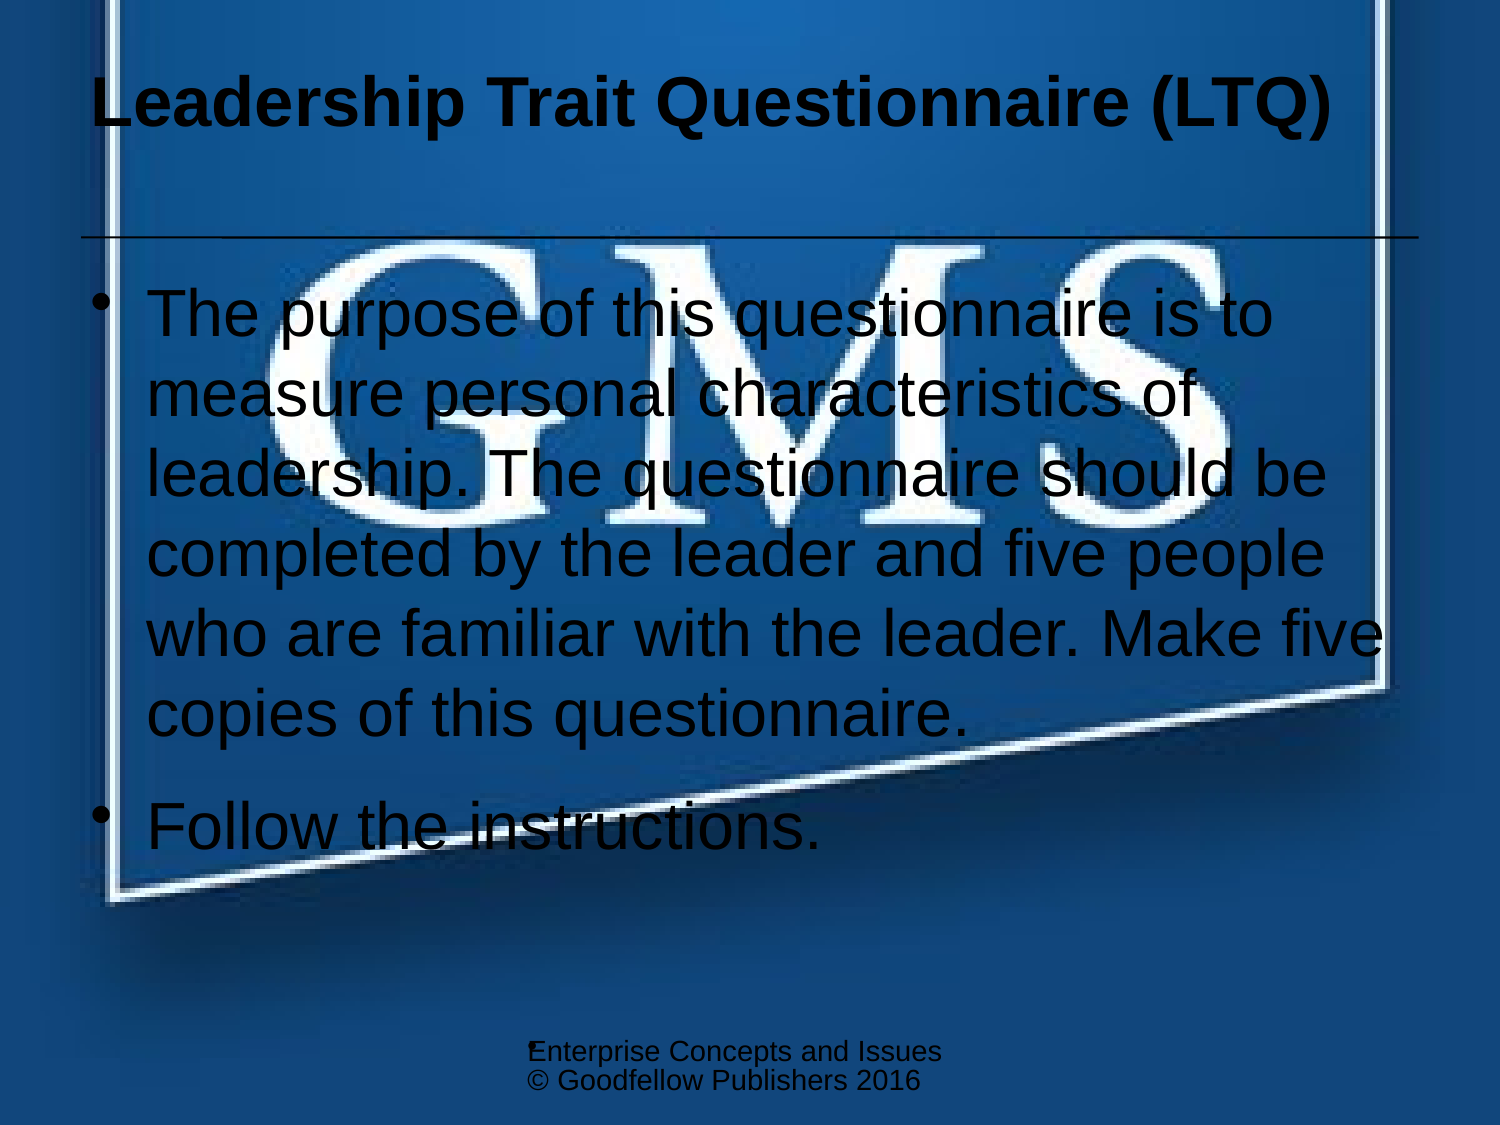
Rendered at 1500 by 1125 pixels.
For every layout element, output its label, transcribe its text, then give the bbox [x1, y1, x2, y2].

list The purpose of this questionnaire is to measure personal characteristics of leadership. The questionnaire should be completed by the leader and five people who are familiar with the leader. Make five copies of this questionnaire. Follow the instructions. [75, 262, 1425, 1005]
picture [0, 0, 1500, 1125]
title Leadership Trait Questionnaire (LTQ) [75, 45, 1425, 233]
footer Enterprise Concepts and Issues © Goodfellow Publishers 2016 [512, 1024, 988, 1103]
